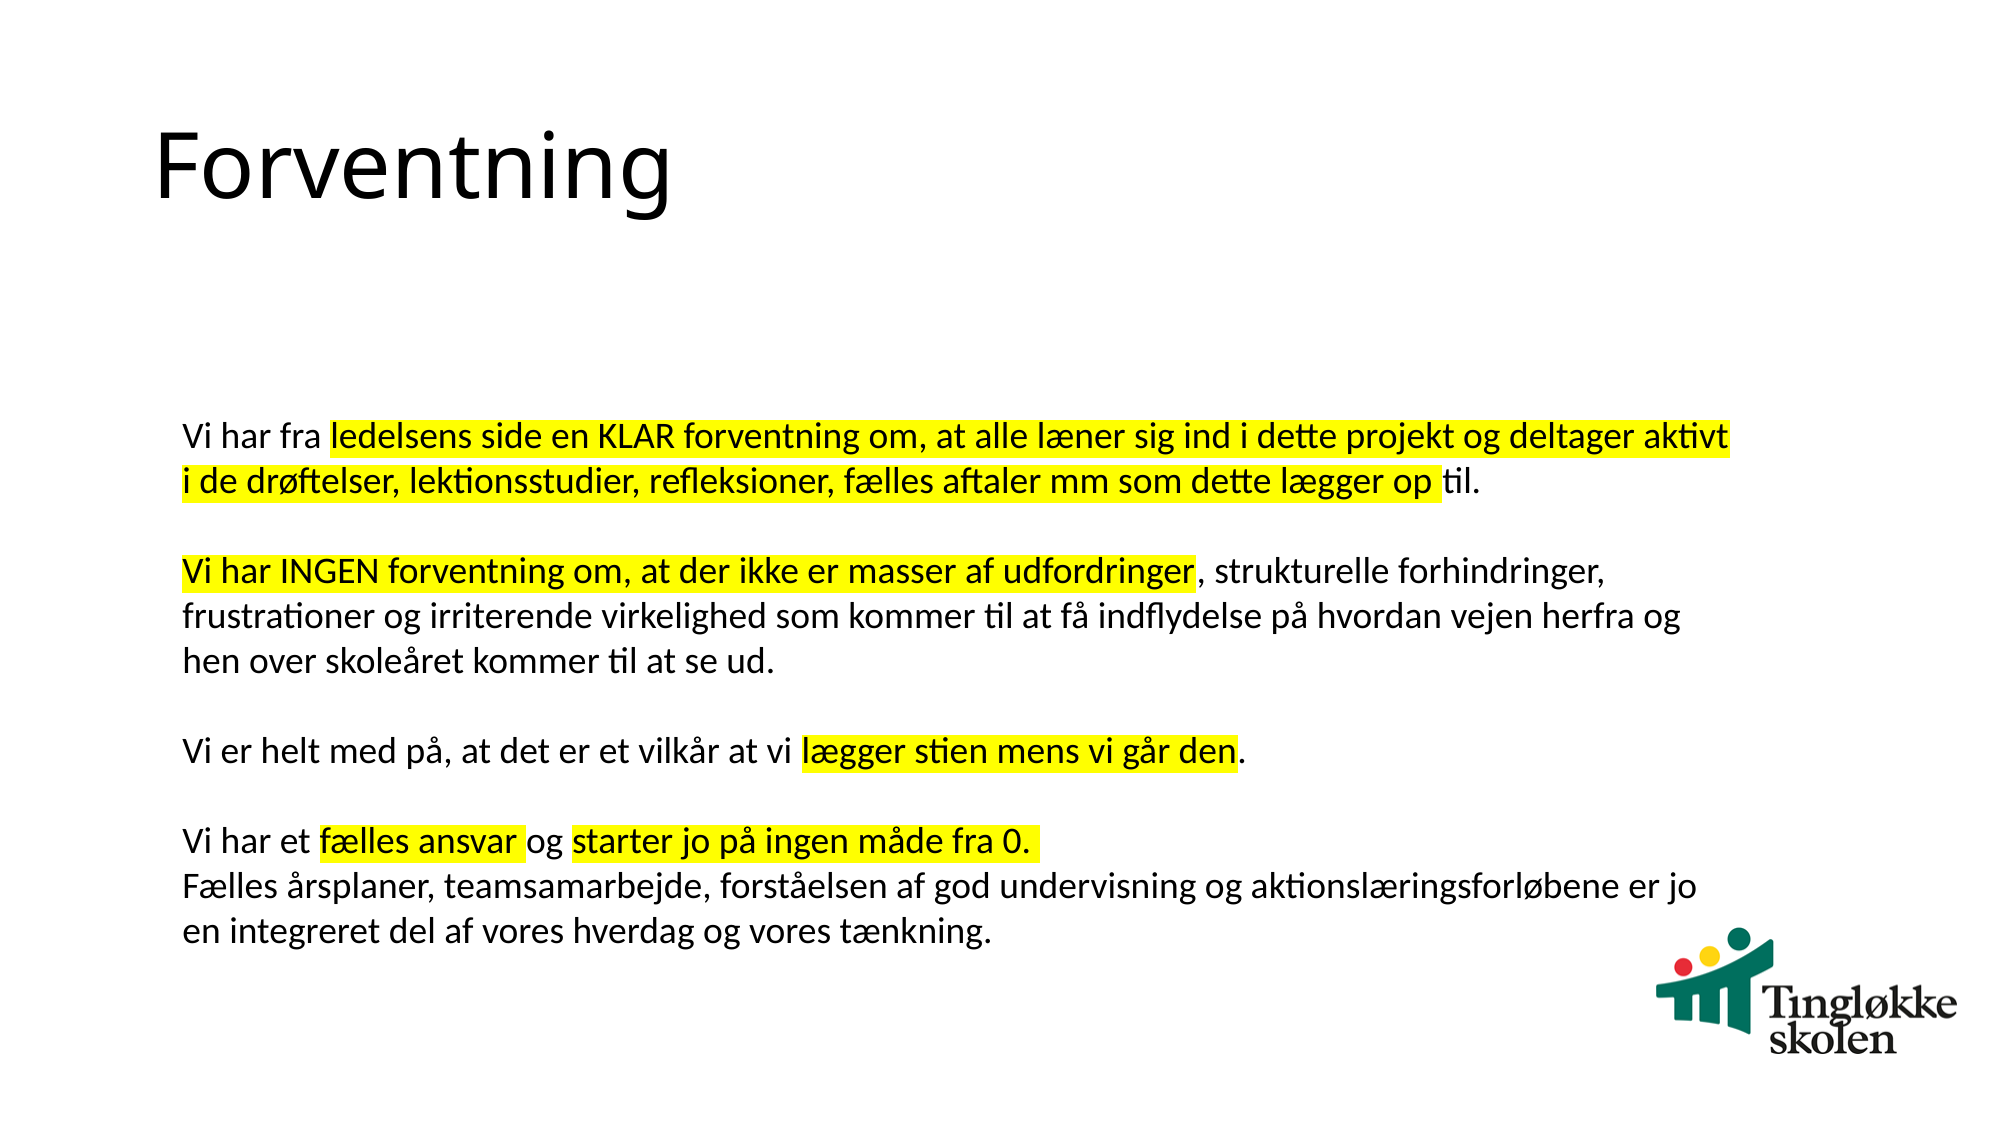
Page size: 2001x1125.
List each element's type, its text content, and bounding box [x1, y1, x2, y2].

title Forventning [137, 59, 1863, 278]
text_box Vi har fra ledelsens side en KLAR forventning om, at alle læner sig ind i dette projekt og deltager aktivt i de drøftelser, lektionsstudier, refleksioner, fælles aftaler mm som dette lægger op til. Vi har INGEN forventning om, at der ikke er masser af udfordringer, strukturelle forhindringer, frustrationer og irriterende virkelighed som kommer til at få indflydelse på hvordan vejen herfra og hen over skoleåret kommer til at se ud. Vi er helt med på, at det er et vilkår at vi lægger stien mens vi går den. Vi har et fælles ansvar og starter jo på ingen måde fra 0. Fælles årsplaner, teamsamarbejde, forståelsen af god undervisning og aktionslæringsforløbene er jo en integreret del af vores hverdag og vores tænkning. [167, 403, 1747, 1003]
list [1654, 926, 1957, 1054]
